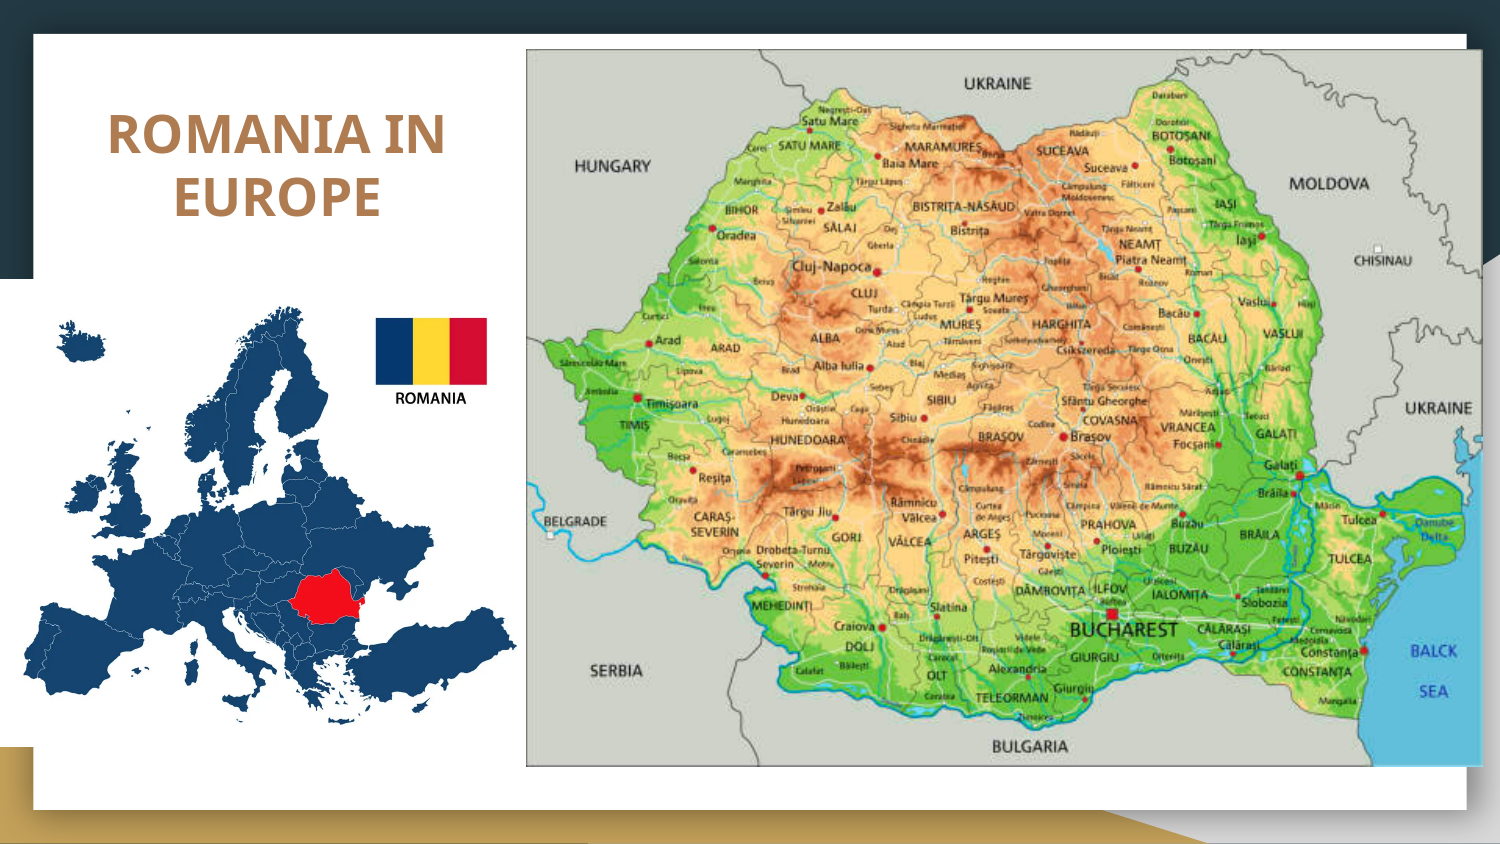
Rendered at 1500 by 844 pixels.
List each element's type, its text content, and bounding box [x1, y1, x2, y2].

title ROMANIA IN EUROPE [39, 84, 516, 244]
picture [0, 48, 1483, 767]
